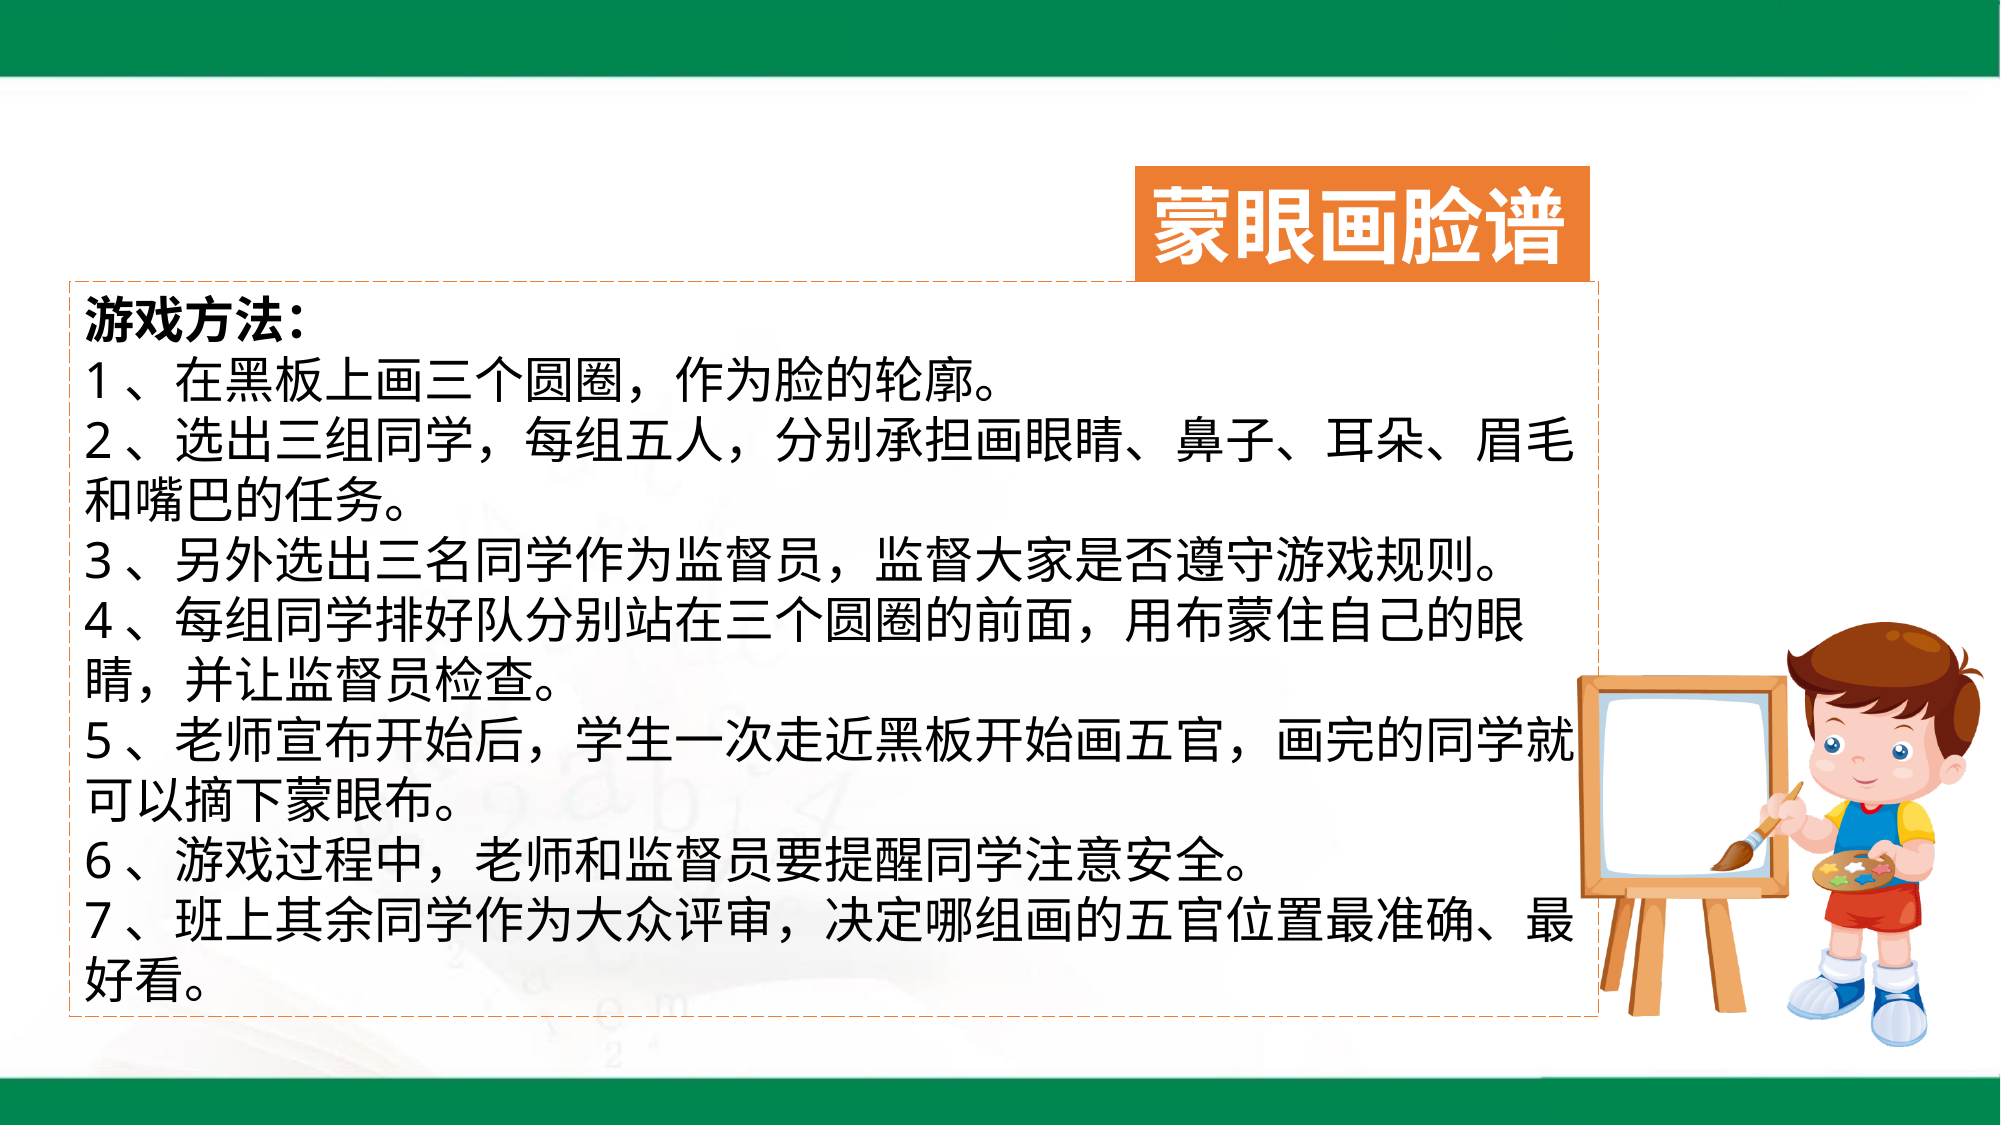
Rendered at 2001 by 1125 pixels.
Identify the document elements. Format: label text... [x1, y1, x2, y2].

text_box 蒙眼画脸谱 [1135, 166, 1590, 281]
text_box 游戏方法： 1、在黑板上画三个圆圈，作为脸的轮廓。 2、选出三组同学，每组五人，分别承担画眼睛、鼻子、耳朵、眉毛和嘴巴的任务。 3、另外选出三名同学作为监督员，监督大家是否遵守游戏规则。 4、每组同学排好队分别站在三个圆圈的前面，用布蒙住自己的眼睛，并让监督员检查。 5、老师宣布开始后，学生一次走近黑板开始画五官，画完的同学就可以摘下蒙眼布。 6、游戏过程中，老师和监督员要提醒同学注意安全。 7、班上其余同学作为大众评审，决定哪组画的五官位置最准确、最好看。 [69, 281, 1599, 1017]
picture [0, 0, 2001, 1125]
